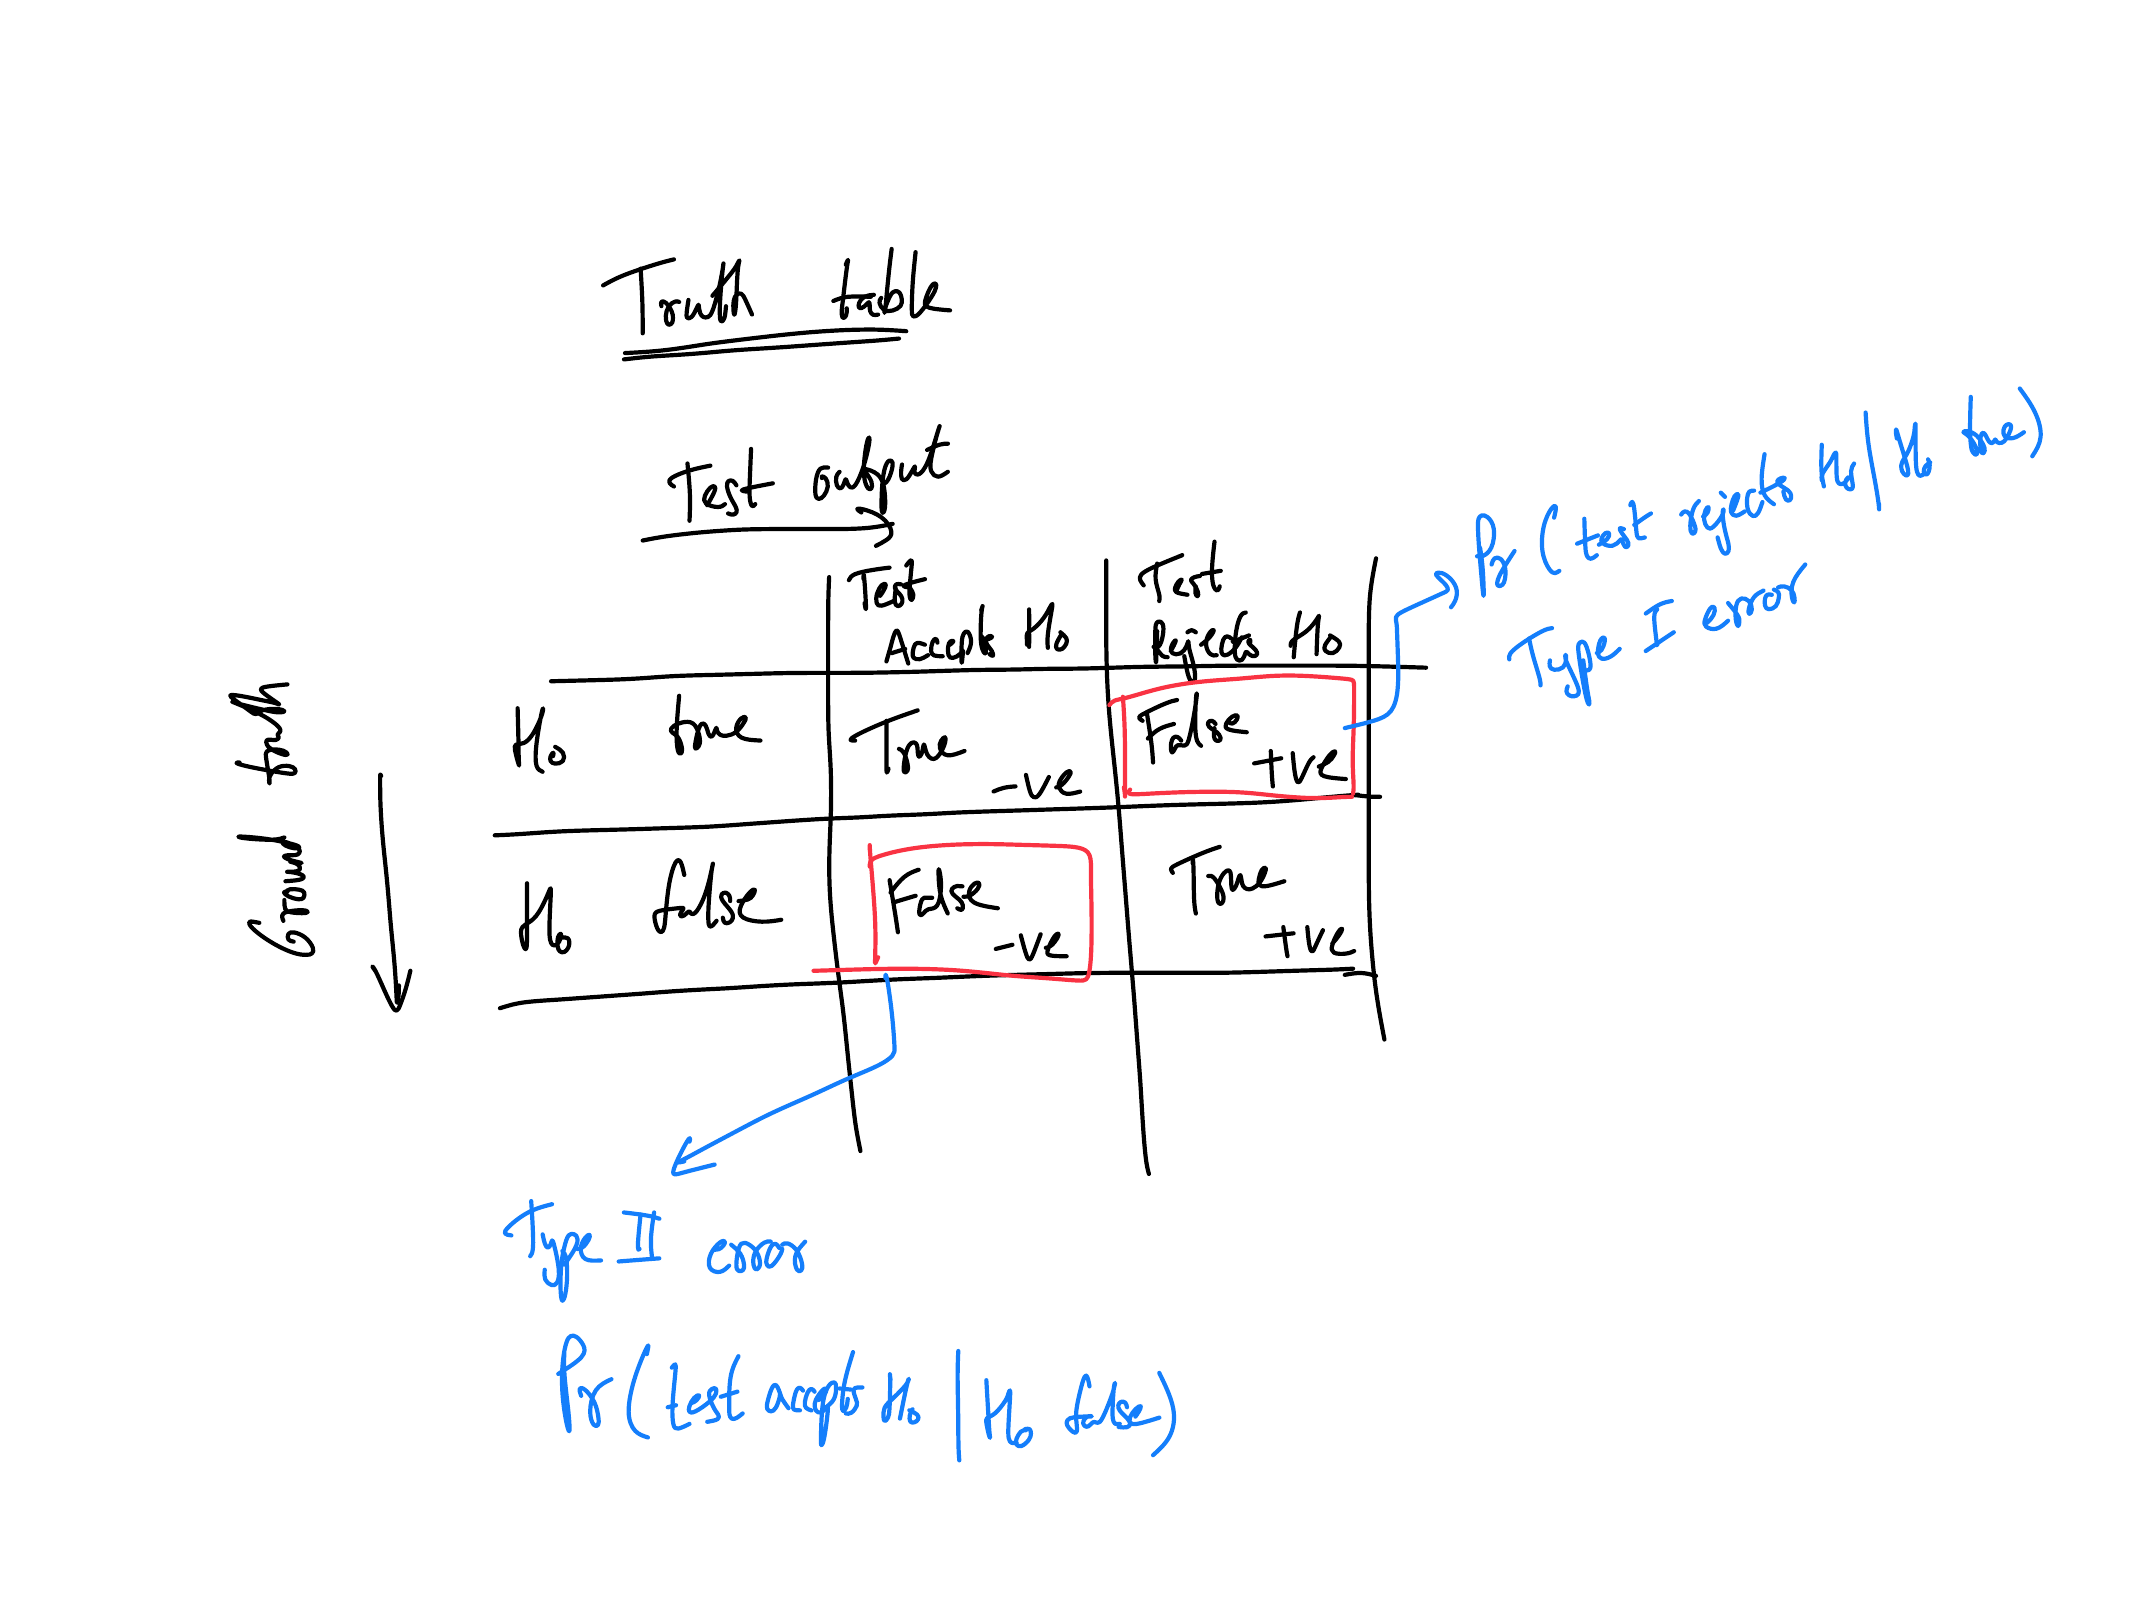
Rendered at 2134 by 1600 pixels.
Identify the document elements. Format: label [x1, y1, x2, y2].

text_box [230, 388, 2041, 1461]
text_box [602, 248, 951, 388]
